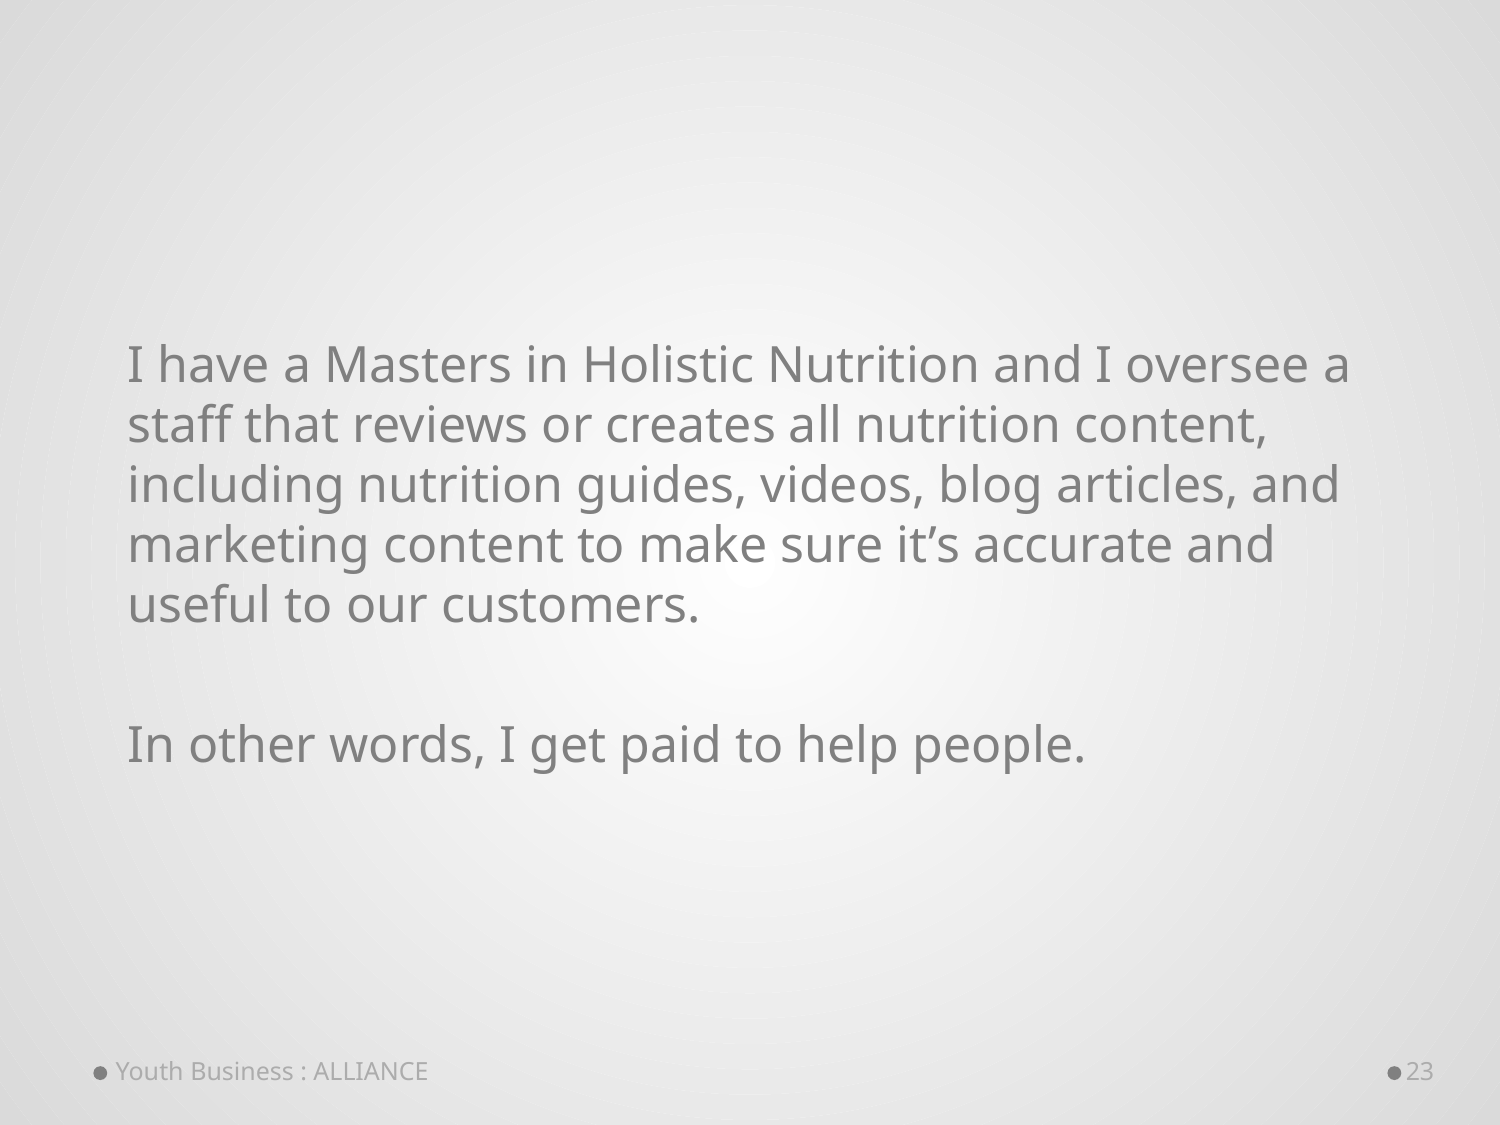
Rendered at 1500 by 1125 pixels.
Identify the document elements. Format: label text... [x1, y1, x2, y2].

footer Youth Business : ALLIANCE [108, 1042, 576, 1103]
list I have a Masters in Holistic Nutrition and I oversee a staff that reviews or creates all nutrition content, including nutrition guides, videos, blog articles, and marketing content to make sure it’s accurate and useful to our customers. In other words, I get paid to help people. [112, 324, 1425, 1005]
slide_number 23 [1401, 1042, 1494, 1103]
